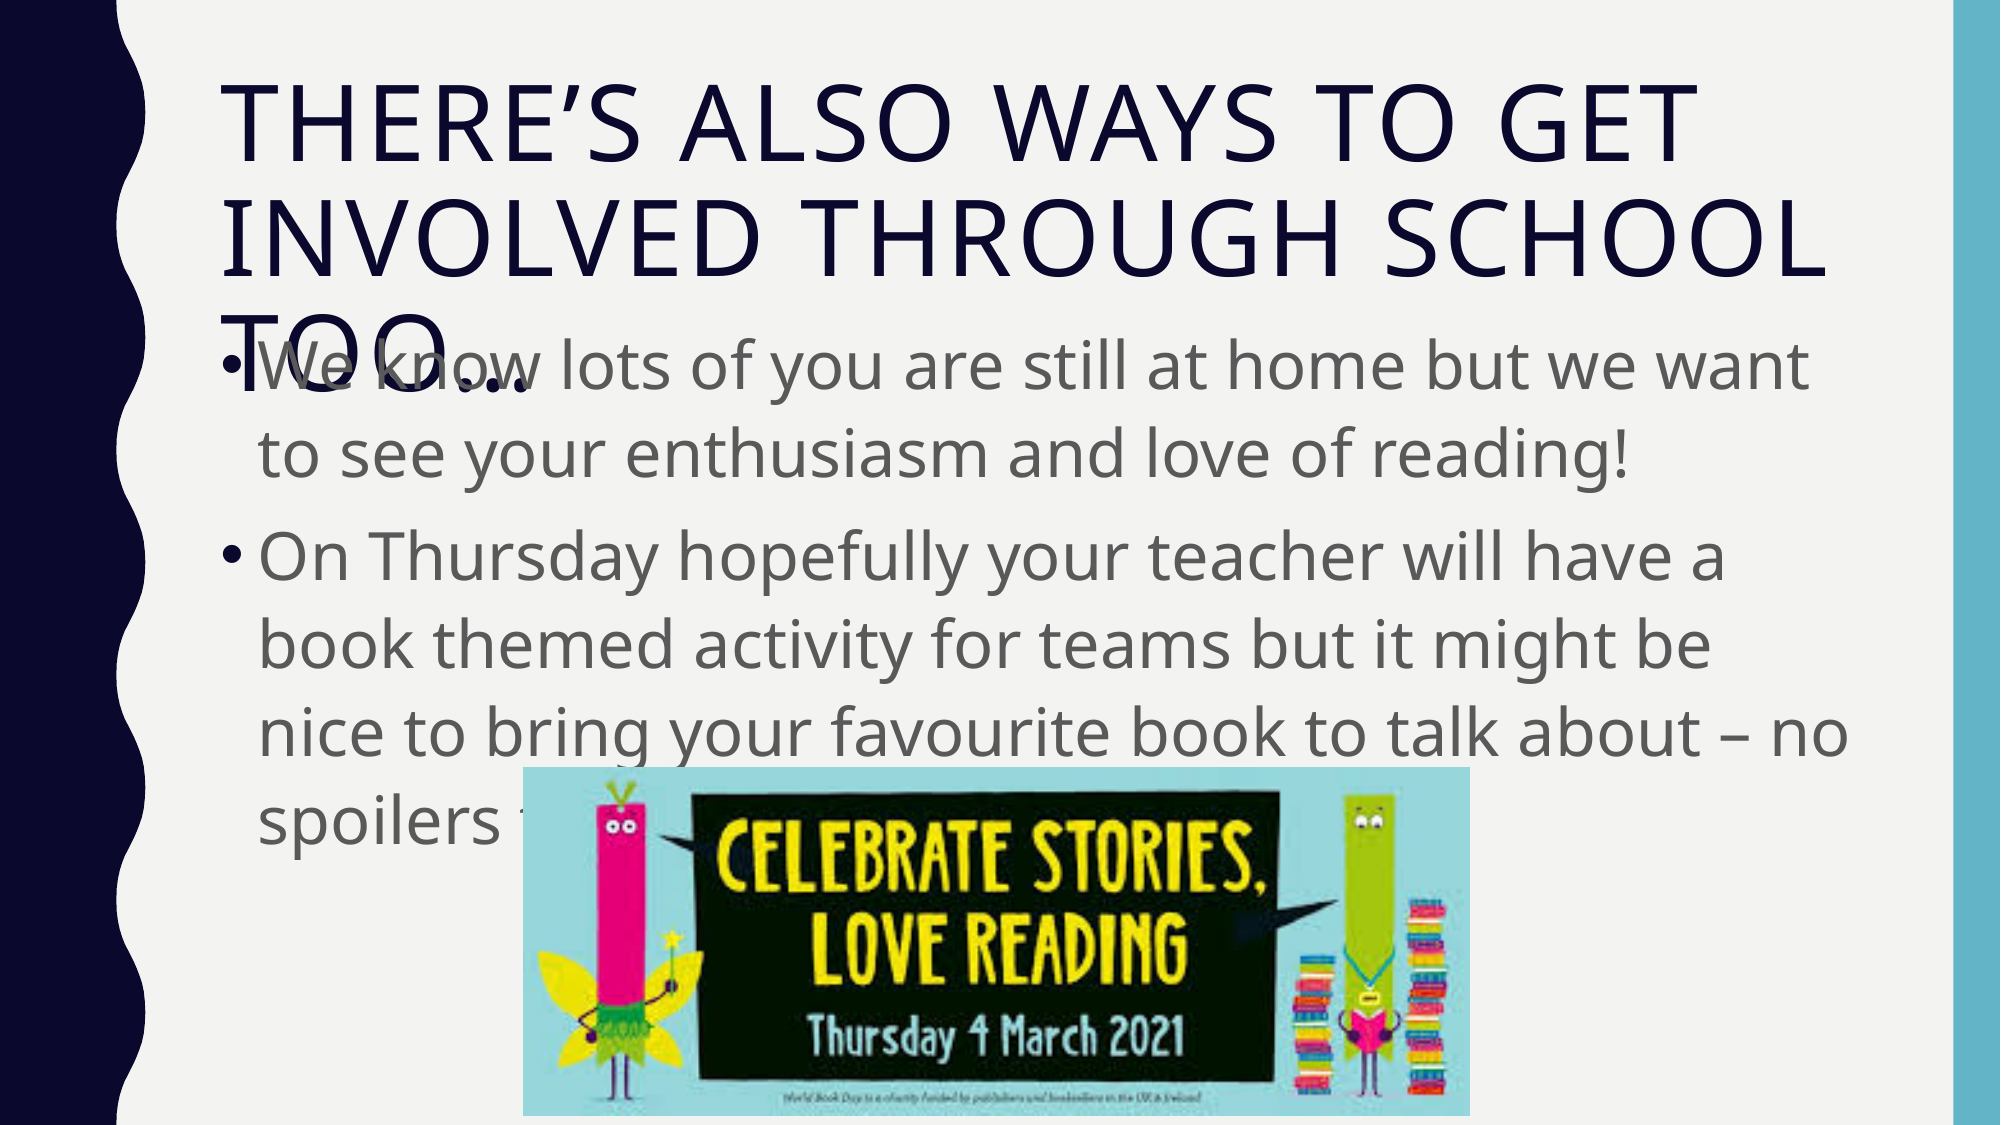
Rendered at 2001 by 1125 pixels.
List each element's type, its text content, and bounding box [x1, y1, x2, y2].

title There’s also ways to get involved through school too… [205, 62, 1875, 307]
picture [523, 767, 1470, 1116]
list We know lots of you are still at home but we want to see your enthusiasm and love of reading! On Thursday hopefully your teacher will have a book themed activity for teams but it might be nice to bring your favourite book to talk about – no spoilers though! [205, 307, 1875, 897]
